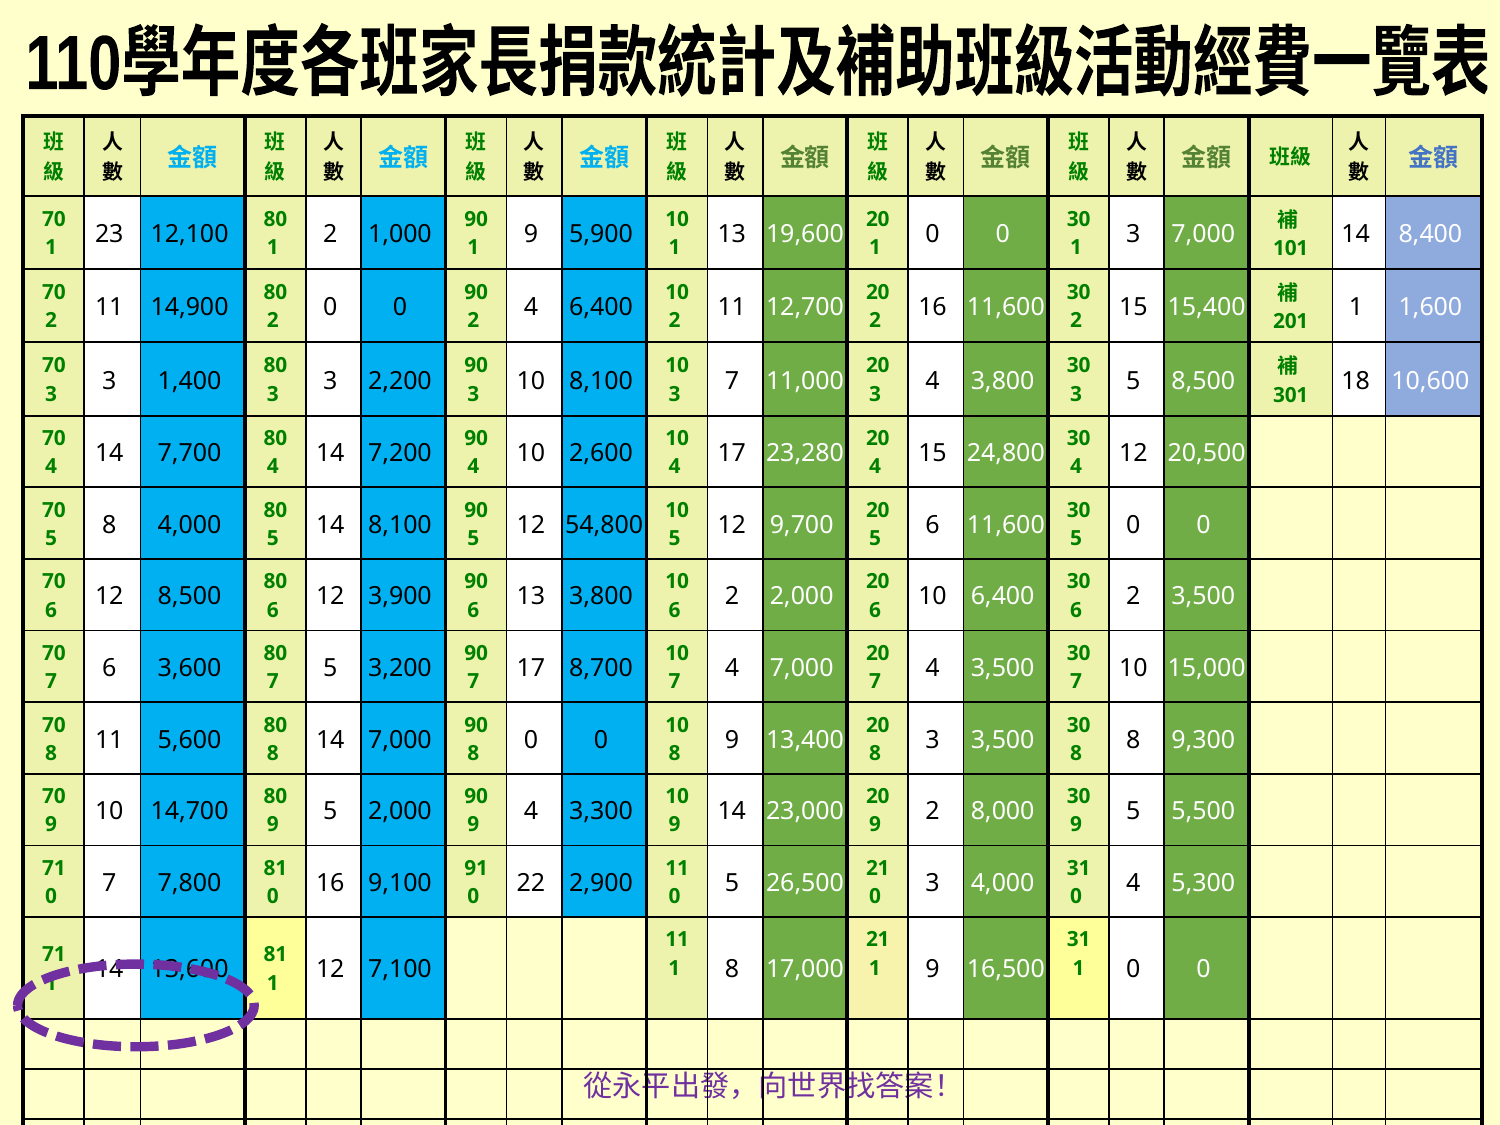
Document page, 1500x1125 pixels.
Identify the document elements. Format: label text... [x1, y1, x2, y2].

table_cell 206 [849, 560, 907, 630]
table_header 金額 [964, 118, 1046, 195]
table_cell 3,800 [964, 343, 1046, 415]
table_cell 3 [307, 343, 360, 415]
table_cell 17,000 [764, 918, 845, 1018]
table_cell [507, 918, 561, 1018]
table_cell 1,000 [362, 197, 444, 268]
table_cell [849, 1070, 907, 1118]
table_cell 8,500 [141, 560, 243, 630]
table_cell 8 [1110, 703, 1163, 773]
table_cell [507, 1120, 561, 1125]
table_cell 306 [1050, 560, 1108, 630]
table_cell 12,700 [764, 270, 845, 341]
table_cell [141, 1024, 243, 1068]
table_cell 8,500 [1165, 343, 1247, 415]
table_cell [1386, 703, 1480, 773]
table_cell [1386, 1070, 1480, 1118]
table_cell 7,000 [1165, 197, 1247, 268]
table_cell 804 [247, 417, 305, 486]
table_cell [247, 1070, 305, 1118]
table_cell [1333, 775, 1385, 845]
table_cell 806 [247, 560, 305, 630]
table_cell 308 [1050, 703, 1108, 773]
table_cell 16 [307, 846, 360, 916]
table_cell 310 [1050, 846, 1108, 916]
table_cell 14 [307, 417, 360, 486]
table_cell 703 [25, 343, 83, 415]
table_cell 11 [85, 703, 140, 773]
table_cell 15 [909, 417, 963, 486]
table_cell 7,800 [141, 846, 243, 916]
table_cell [1251, 703, 1332, 773]
table_cell [909, 1070, 963, 1118]
table_cell 7,100 [362, 918, 444, 1018]
table_cell 11,000 [764, 343, 845, 415]
table_cell 805 [247, 488, 305, 558]
table_cell 711 [25, 918, 83, 988]
table_cell 11 [85, 270, 140, 341]
table_cell 5,600 [141, 703, 243, 773]
table_cell [1165, 1120, 1247, 1125]
table_header 人數 [507, 118, 561, 195]
table_cell [85, 1120, 140, 1125]
table_cell [1251, 417, 1332, 486]
table_cell [447, 1120, 506, 1125]
text_box [16, 963, 256, 1048]
table_cell 201 [849, 197, 907, 268]
table_cell 0 [1165, 918, 1247, 1018]
table_cell 9 [507, 197, 561, 268]
table_cell 203 [849, 343, 907, 415]
table_cell 11,600 [964, 488, 1046, 558]
table_header 人數 [909, 118, 963, 195]
table_cell [447, 1020, 506, 1068]
table_cell [563, 1020, 645, 1068]
table_cell 107 [648, 631, 707, 701]
table_cell 13 [708, 197, 762, 268]
table_cell [362, 1070, 444, 1118]
table_cell [1165, 1070, 1247, 1118]
table_cell [563, 1120, 645, 1125]
table_cell [849, 1020, 907, 1068]
table_cell 8,700 [563, 631, 645, 701]
table_cell [247, 1120, 305, 1125]
table_cell 13,400 [764, 703, 845, 773]
table_cell [1386, 775, 1480, 845]
table_cell 5 [1110, 775, 1163, 845]
table_cell [362, 1020, 444, 1068]
table_cell 904 [447, 417, 506, 486]
table_cell [25, 1120, 83, 1125]
table_cell 908 [447, 703, 506, 773]
table_cell 305 [1050, 488, 1108, 558]
table_cell 0 [1165, 488, 1247, 558]
table_cell 108 [648, 703, 707, 773]
table_cell 22 [507, 846, 561, 916]
table_cell 311 [1050, 918, 1108, 1018]
table_cell 906 [447, 560, 506, 630]
table_header 金額 [764, 118, 845, 195]
table_cell 4 [909, 631, 963, 701]
table_cell 13,600 [141, 918, 243, 985]
table_cell [1251, 1020, 1332, 1068]
table_cell 補201 [1251, 270, 1332, 341]
table_header 金額 [563, 118, 645, 195]
table_cell 1,400 [141, 343, 243, 415]
table_cell 16,500 [964, 918, 1046, 1018]
table_cell 6 [909, 488, 963, 558]
table_cell 205 [849, 488, 907, 558]
table_cell 23,000 [764, 775, 845, 845]
table_cell 2,200 [362, 343, 444, 415]
table_cell 13 [507, 560, 561, 630]
table_cell 11 [708, 270, 762, 341]
table_cell 707 [25, 631, 83, 701]
table_cell 807 [247, 631, 305, 701]
table_cell [1050, 1120, 1108, 1125]
table_cell 0 [964, 197, 1046, 268]
table_cell 101 [648, 197, 707, 268]
table_cell 907 [447, 631, 506, 701]
table_cell 12 [708, 488, 762, 558]
table_cell [708, 1120, 762, 1125]
table_cell [447, 918, 506, 1018]
table_cell 709 [25, 775, 83, 845]
table_cell 3,300 [563, 775, 645, 845]
table_cell 2,600 [563, 417, 645, 486]
table_cell 6 [85, 631, 140, 701]
table_cell 9 [909, 918, 963, 1018]
table_cell [1251, 488, 1332, 558]
table_cell 4,000 [141, 488, 243, 558]
table_cell 20,500 [1165, 417, 1247, 486]
table_cell 補101 [1251, 197, 1332, 268]
table_cell 3,500 [964, 703, 1046, 773]
table_cell 17 [507, 631, 561, 701]
table_cell [1333, 417, 1385, 486]
table_cell [141, 1070, 243, 1118]
table_header 金額 [1386, 118, 1480, 195]
table_cell [648, 1020, 707, 1068]
table_cell 704 [25, 417, 83, 486]
table_cell 102 [648, 270, 707, 341]
table_cell [764, 1020, 845, 1068]
table_cell [1386, 1120, 1480, 1125]
table_cell [1333, 631, 1385, 701]
table_cell 3,600 [141, 631, 243, 701]
table_cell [708, 1020, 762, 1068]
table_cell 7,700 [141, 417, 243, 486]
table_cell 3,200 [362, 631, 444, 701]
table_cell 710 [25, 846, 83, 916]
table_cell 14 [85, 918, 140, 966]
table_cell [1386, 846, 1480, 916]
table_header 人數 [708, 118, 762, 195]
table_cell 9,700 [764, 488, 845, 558]
table_cell 810 [247, 846, 305, 916]
table_cell 103 [648, 343, 707, 415]
table_cell 4 [1110, 846, 1163, 916]
table_cell 15,000 [1165, 631, 1247, 701]
table_cell 208 [849, 703, 907, 773]
table_cell 702 [25, 270, 83, 341]
table_cell 202 [849, 270, 907, 341]
table_cell 307 [1050, 631, 1108, 701]
table_cell 11,600 [964, 270, 1046, 341]
table_cell 106 [648, 560, 707, 630]
table_cell 6,400 [964, 560, 1046, 630]
table_cell 2,900 [563, 846, 645, 916]
table_cell 12,100 [141, 197, 243, 268]
table_header 班級 [247, 118, 305, 195]
table_cell [1333, 846, 1385, 916]
table_cell 10 [85, 775, 140, 845]
table_cell [1110, 1020, 1163, 1068]
table_cell [909, 1120, 963, 1125]
table_cell 10 [909, 560, 963, 630]
table_cell 5,500 [1165, 775, 1247, 845]
table_header 金額 [1165, 118, 1247, 195]
table_header 班級 [648, 118, 707, 195]
table_header 人數 [1333, 118, 1385, 195]
table_cell 54,800 [563, 488, 645, 558]
table_cell 302 [1050, 270, 1108, 341]
table_cell 905 [447, 488, 506, 558]
table_cell 701 [25, 197, 83, 268]
table_cell 12 [1110, 417, 1163, 486]
table_cell 4 [507, 775, 561, 845]
table_cell 14 [307, 488, 360, 558]
table_cell 補301 [1251, 343, 1332, 415]
table_cell 2,000 [764, 560, 845, 630]
table_cell 901 [447, 197, 506, 268]
table_cell 801 [247, 197, 305, 268]
table_cell 3,500 [1165, 560, 1247, 630]
table_cell 309 [1050, 775, 1108, 845]
table_cell 3 [909, 846, 963, 916]
table_cell [507, 1070, 561, 1118]
table_cell 903 [447, 343, 506, 415]
table_cell [141, 1120, 243, 1125]
table_cell [1251, 1120, 1332, 1125]
table_cell [307, 1070, 360, 1118]
table_cell 14 [85, 417, 140, 486]
table_cell 4,000 [964, 846, 1046, 916]
table_cell 2,000 [362, 775, 444, 845]
table_cell 705 [25, 488, 83, 558]
table_cell 210 [849, 846, 907, 916]
table_cell [1110, 1070, 1163, 1118]
table_cell 8 [708, 918, 762, 1018]
table_cell [247, 1020, 305, 1068]
table_cell [1333, 488, 1385, 558]
table_header 人數 [85, 118, 140, 195]
table_cell 0 [507, 703, 561, 773]
table_cell [1386, 560, 1480, 630]
table_cell [1333, 918, 1385, 1018]
table_cell 2 [307, 197, 360, 268]
table_cell [85, 1070, 140, 1118]
table_cell 7,000 [362, 703, 444, 773]
table_cell 7,200 [362, 417, 444, 486]
table_cell 104 [648, 417, 707, 486]
table_header 班級 [849, 118, 907, 195]
table_cell 5 [708, 846, 762, 916]
table_cell 809 [247, 775, 305, 845]
table_cell 15,400 [1165, 270, 1247, 341]
table_cell 7,000 [764, 631, 845, 701]
table_cell 18 [1333, 343, 1385, 415]
table_cell 808 [247, 703, 305, 773]
table_cell [1251, 918, 1332, 1018]
table_cell 10 [507, 343, 561, 415]
table_cell [648, 1070, 707, 1118]
table_cell 23 [85, 197, 140, 268]
table_cell 26,500 [764, 846, 845, 916]
table_cell 0 [1110, 488, 1163, 558]
table_cell 803 [247, 343, 305, 415]
table_cell 909 [447, 775, 506, 845]
table_cell 209 [849, 775, 907, 845]
table_cell 12 [307, 918, 360, 1018]
table_cell 4 [909, 343, 963, 415]
table_cell 211 [849, 918, 907, 1018]
table_cell 8,100 [362, 488, 444, 558]
table_cell [1386, 417, 1480, 486]
table_cell 111 [648, 918, 707, 1018]
table_header 班級 [1050, 118, 1108, 195]
table_header 人數 [1110, 118, 1163, 195]
table_cell [563, 918, 645, 1018]
table_cell 3,800 [563, 560, 645, 630]
table_header 人數 [307, 118, 360, 195]
table_cell 109 [648, 775, 707, 845]
table_cell [507, 1020, 561, 1068]
table_cell [1386, 918, 1480, 1018]
table_cell [764, 1070, 845, 1118]
table_cell [25, 1070, 83, 1118]
table_cell 902 [447, 270, 506, 341]
table_cell [964, 1120, 1046, 1125]
table_cell 17 [708, 417, 762, 486]
table_header 金額 [362, 118, 444, 195]
table_cell [1251, 846, 1332, 916]
table_cell [1333, 1020, 1385, 1068]
table_cell 204 [849, 417, 907, 486]
table_cell 12 [307, 560, 360, 630]
table_cell 802 [247, 270, 305, 341]
table_cell [1165, 1020, 1247, 1068]
table_cell 5 [307, 631, 360, 701]
table_cell [1251, 1070, 1332, 1118]
table_cell [1386, 1020, 1480, 1068]
table_cell 6,400 [563, 270, 645, 341]
table_cell 3,500 [964, 631, 1046, 701]
table_cell [1386, 488, 1480, 558]
table_cell 105 [648, 488, 707, 558]
table_cell [1110, 1120, 1163, 1125]
table_cell 706 [25, 560, 83, 630]
table_cell 110 [648, 846, 707, 916]
table_cell 10 [1110, 631, 1163, 701]
table_cell 303 [1050, 343, 1108, 415]
table_cell 9,100 [362, 846, 444, 916]
table_cell 15 [1110, 270, 1163, 341]
table_cell 12 [85, 560, 140, 630]
table_cell 23,280 [764, 417, 845, 486]
table_cell [307, 1120, 360, 1125]
table_cell 14,900 [141, 270, 243, 341]
table_cell 1 [1333, 270, 1385, 341]
table_cell 10,600 [1386, 343, 1480, 415]
table_cell [909, 1020, 963, 1068]
table_cell [1251, 775, 1332, 845]
table_cell [1251, 560, 1332, 630]
table_cell 708 [25, 703, 83, 773]
table_cell [1333, 703, 1385, 773]
table_cell 14 [1333, 197, 1385, 268]
table_cell 3 [85, 343, 140, 415]
table_cell 24,800 [964, 417, 1046, 486]
table_cell [648, 1120, 707, 1125]
table_cell 2 [708, 560, 762, 630]
table_header 金額 [141, 118, 243, 195]
table_cell [708, 1070, 762, 1118]
table_cell 7 [708, 343, 762, 415]
table_cell 19,600 [764, 197, 845, 268]
table_cell [1333, 560, 1385, 630]
table_cell 5 [307, 775, 360, 845]
table_cell 1,600 [1386, 270, 1480, 341]
table_cell 8,000 [964, 775, 1046, 845]
table_cell [1050, 1070, 1108, 1118]
table_cell 5 [1110, 343, 1163, 415]
table_cell [362, 1120, 444, 1125]
table_cell 3 [1110, 197, 1163, 268]
table_cell 207 [849, 631, 907, 701]
table_cell [1333, 1120, 1385, 1125]
table_cell 4 [708, 631, 762, 701]
table_cell [563, 1070, 645, 1118]
table_cell 301 [1050, 197, 1108, 268]
table_cell [764, 1120, 845, 1125]
table_cell 0 [1110, 918, 1163, 1018]
table_cell [1386, 631, 1480, 701]
table_cell [307, 1020, 360, 1068]
table_cell [964, 1070, 1046, 1118]
table_cell 3,900 [362, 560, 444, 630]
table_cell 5,900 [563, 197, 645, 268]
table_header 班級 [25, 118, 83, 195]
table_cell [447, 1070, 506, 1118]
table_cell [964, 1020, 1046, 1068]
table_cell 8,100 [563, 343, 645, 415]
table_cell 14 [307, 703, 360, 773]
table_cell [85, 1044, 140, 1068]
table_cell 7 [85, 846, 140, 916]
table_cell 0 [563, 703, 645, 773]
table_cell 2 [1110, 560, 1163, 630]
table_cell 0 [362, 270, 444, 341]
table_cell 0 [307, 270, 360, 341]
table_cell [1050, 1020, 1108, 1068]
table_cell 0 [909, 197, 963, 268]
table_cell 9 [708, 703, 762, 773]
table_cell 4 [507, 270, 561, 341]
table_cell [1251, 631, 1332, 701]
table_cell 12 [507, 488, 561, 558]
table_cell 16 [909, 270, 963, 341]
table_cell 14,700 [141, 775, 243, 845]
table_cell 8 [85, 488, 140, 558]
table_cell [25, 1022, 83, 1068]
table_cell 5,300 [1165, 846, 1247, 916]
table_cell 14 [708, 775, 762, 845]
table_cell [1333, 1070, 1385, 1118]
table_cell 2 [909, 775, 963, 845]
table_cell [849, 1120, 907, 1125]
table_cell 8,400 [1386, 197, 1480, 268]
table_cell 811 [247, 918, 305, 1018]
table_cell 10 [507, 417, 561, 486]
table_cell 3 [909, 703, 963, 773]
table_header 班級 [1251, 118, 1332, 195]
table_cell 9,300 [1165, 703, 1247, 773]
table_cell 304 [1050, 417, 1108, 486]
table_header 班級 [447, 118, 506, 195]
table_cell 910 [447, 846, 506, 916]
